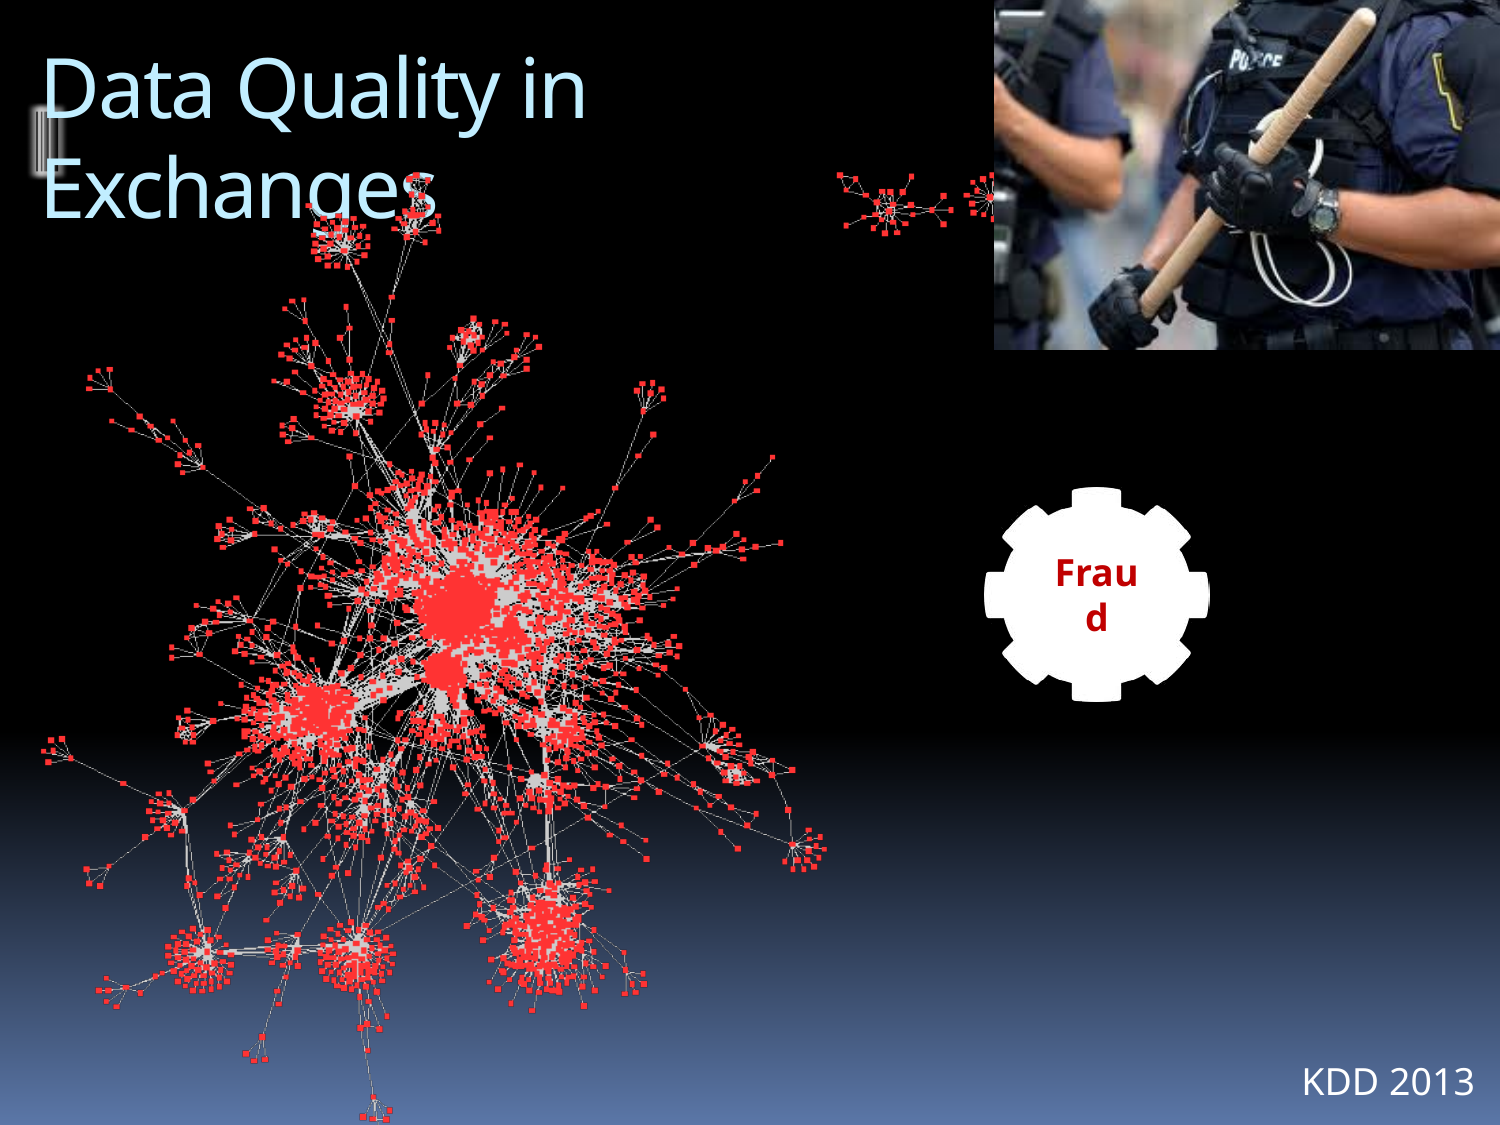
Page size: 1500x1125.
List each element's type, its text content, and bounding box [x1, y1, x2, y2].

title Data Quality in Exchanges [24, 28, 985, 141]
picture [0, 149, 1211, 1125]
text_box KDD 2013 [1275, 1049, 1500, 1125]
picture [994, 0, 1500, 351]
